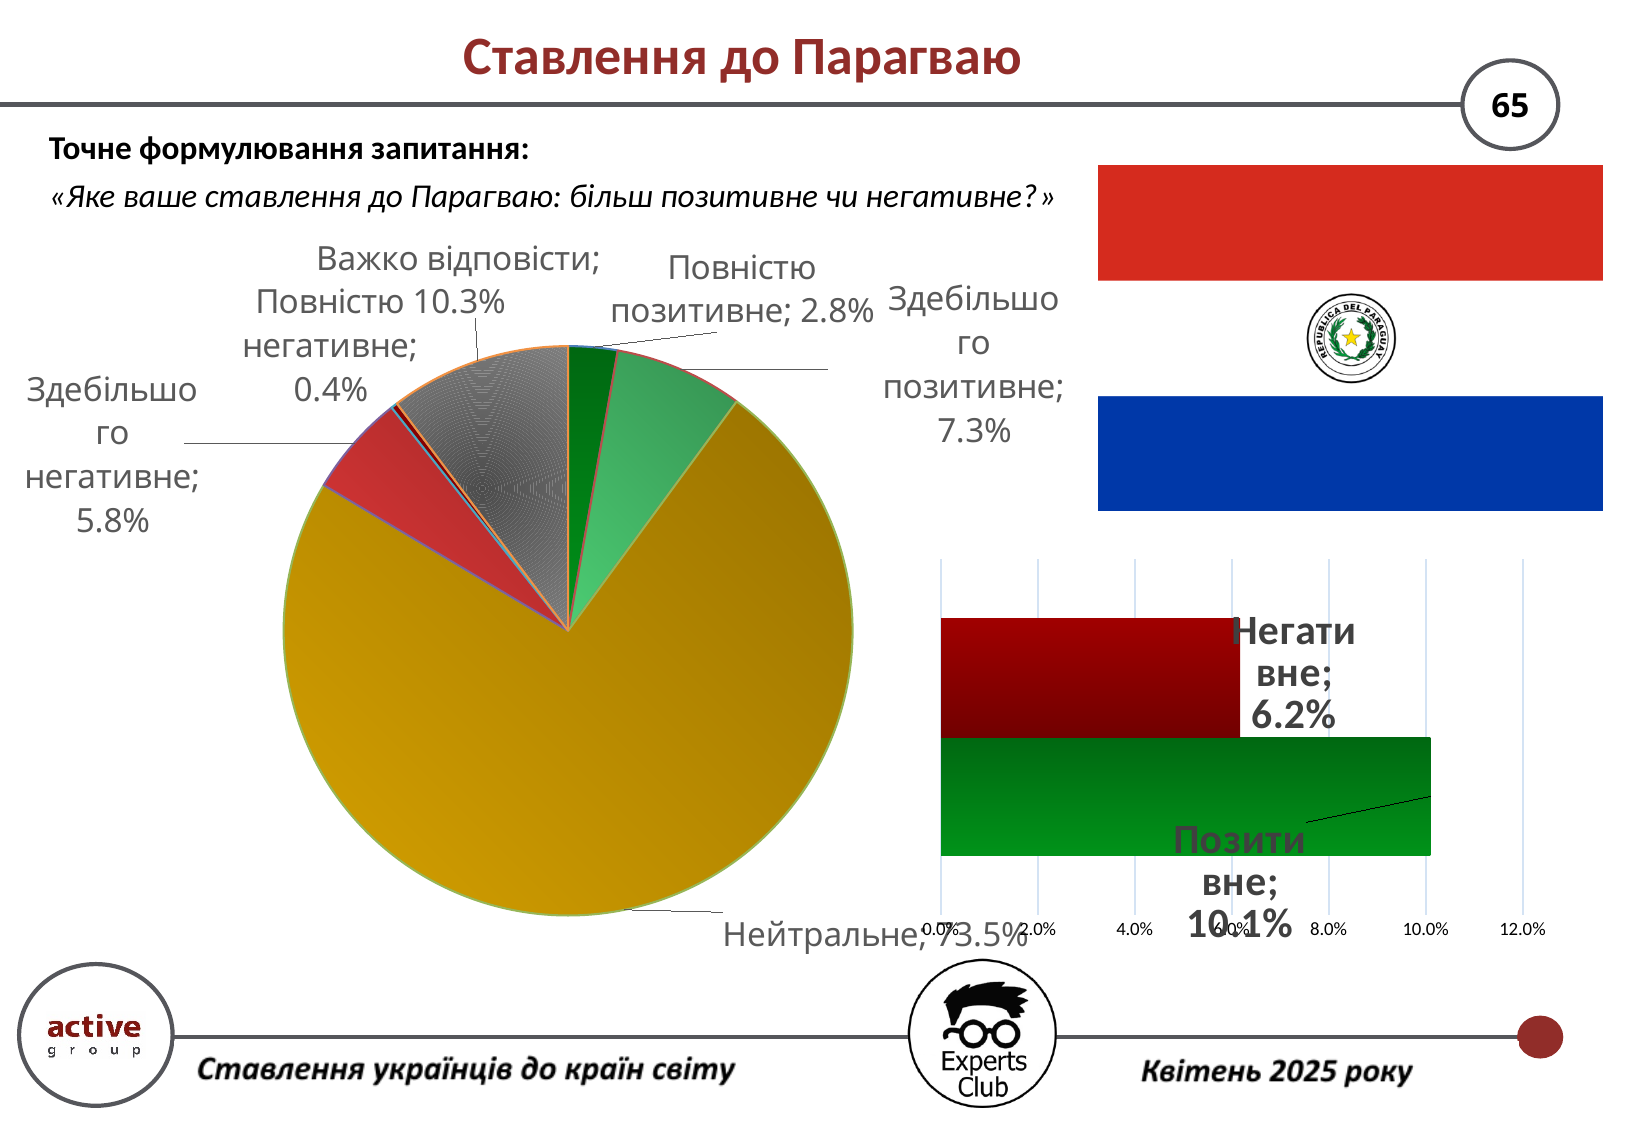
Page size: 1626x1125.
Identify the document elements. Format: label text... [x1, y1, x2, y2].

picture [46, 1011, 146, 1059]
title Ставлення до Парагваю [75, 12, 1412, 93]
picture [1098, 165, 1603, 511]
picture [174, 1040, 884, 1125]
chart [24, 235, 1625, 980]
picture [1134, 1040, 1519, 1109]
picture [906, 980, 1057, 1109]
text_box Точне формулювання запитання: «Яке ваше ставлення до Парагваю: більш позитивне чи негативне?» [34, 111, 1522, 222]
